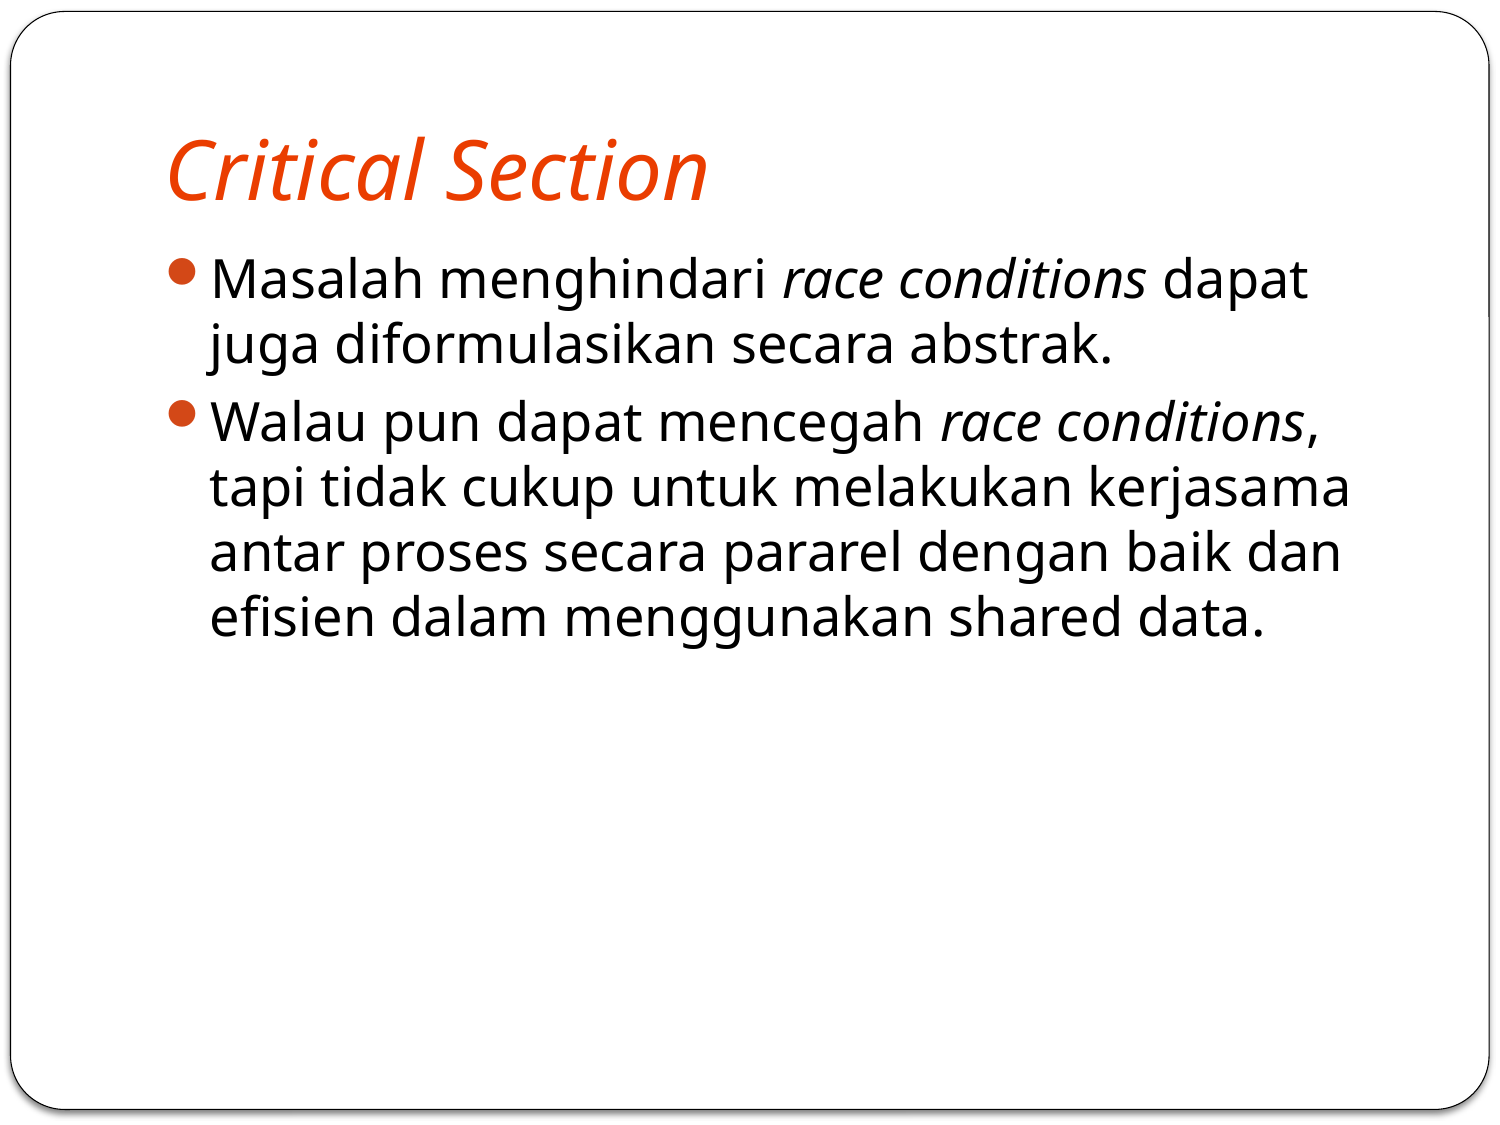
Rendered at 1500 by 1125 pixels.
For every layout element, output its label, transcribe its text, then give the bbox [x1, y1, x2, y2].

list Masalah menghindari race conditions dapat juga diformulasikan secara abstrak. Walau pun dapat mencegah race conditions, tapi tidak cukup untuk melakukan kerjasama antar proses secara pararel dengan baik dan efisien dalam menggunakan shared data. [150, 237, 1425, 988]
title Critical Section [150, 45, 1425, 233]
